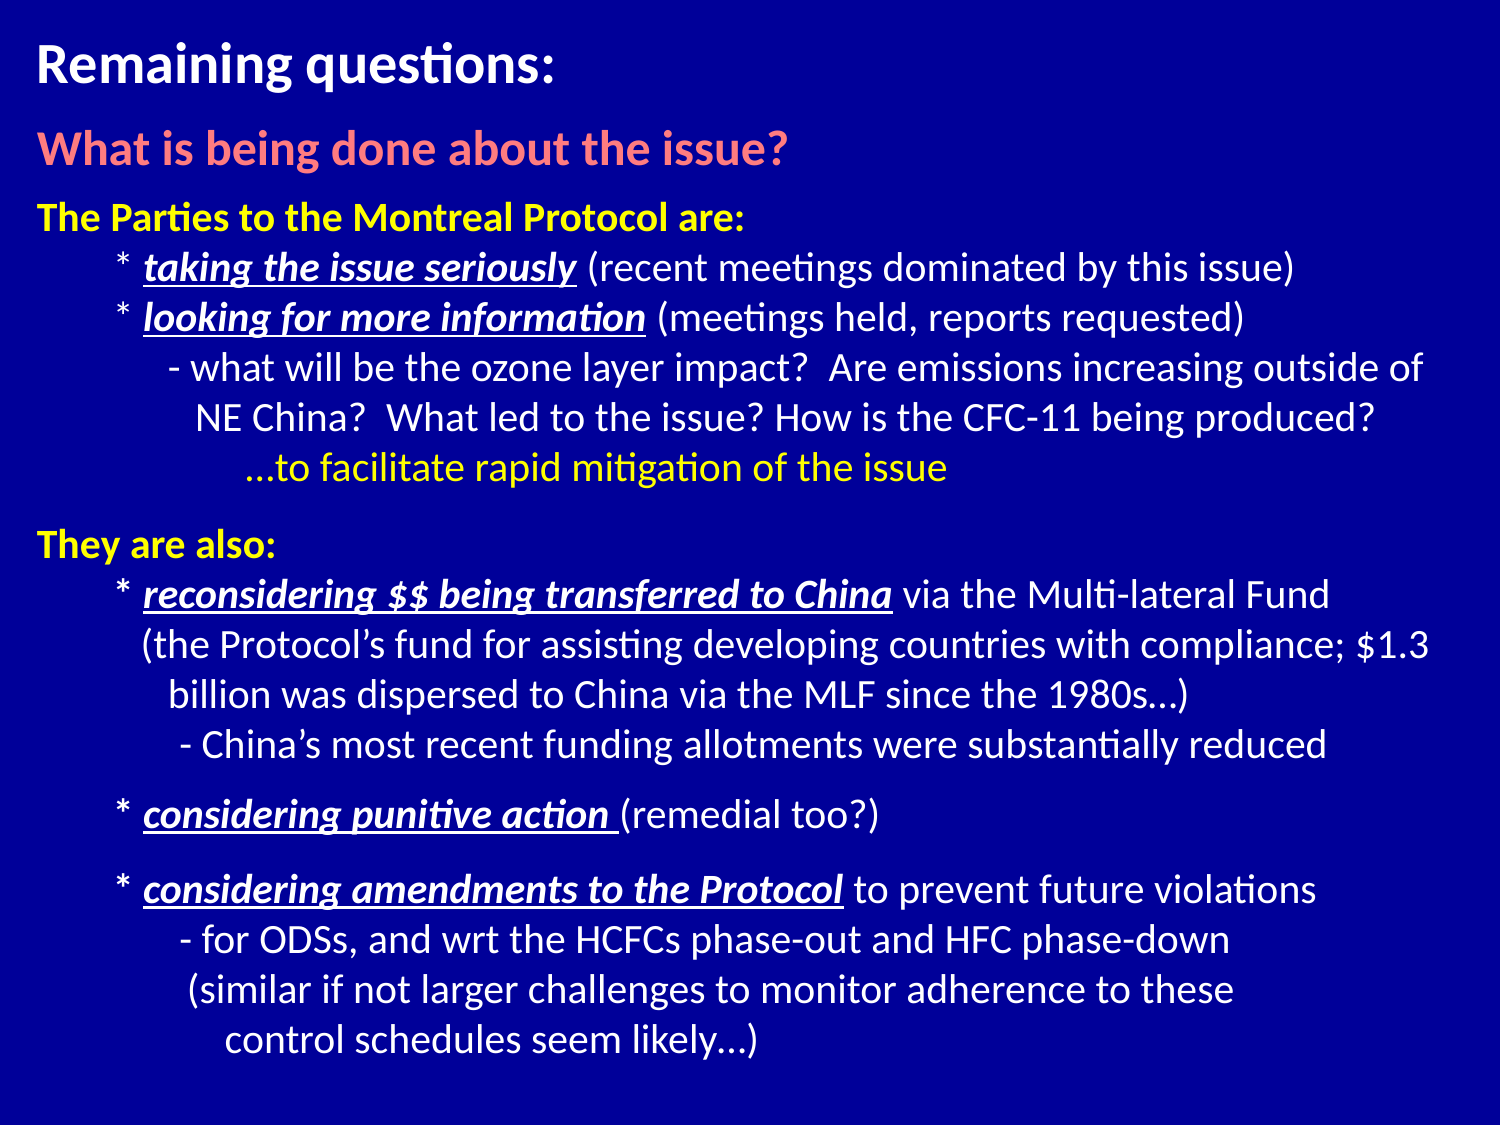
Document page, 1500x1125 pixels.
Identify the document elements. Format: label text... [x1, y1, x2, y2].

text_box Remaining questions: What is being done about the issue? The Parties to the Montreal Protocol are: * taking the issue seriously (recent meetings dominated by this issue) * looking for more information (meetings held, reports requested) - what will be the ozone layer impact? Are emissions increasing outside of NE China? What led to the issue? How is the CFC-11 being produced? …to facilitate rapid mitigation of the issue They are also: * reconsidering $$ being transferred to China via the Multi-lateral Fund (the Protocol’s fund for assisting developing countries with compliance; $1.3 billion was dispersed to China via the MLF since the 1980s…) - China’s most recent funding allotments were substantially reduced * considering punitive action (remedial too?) * considering amendments to the Protocol to prevent future violations - for ODSs, and wrt the HCFCs phase-out and HFC phase-down (similar if not larger challenges to monitor adherence to these control schedules seem likely…) [22, 17, 1469, 1119]
